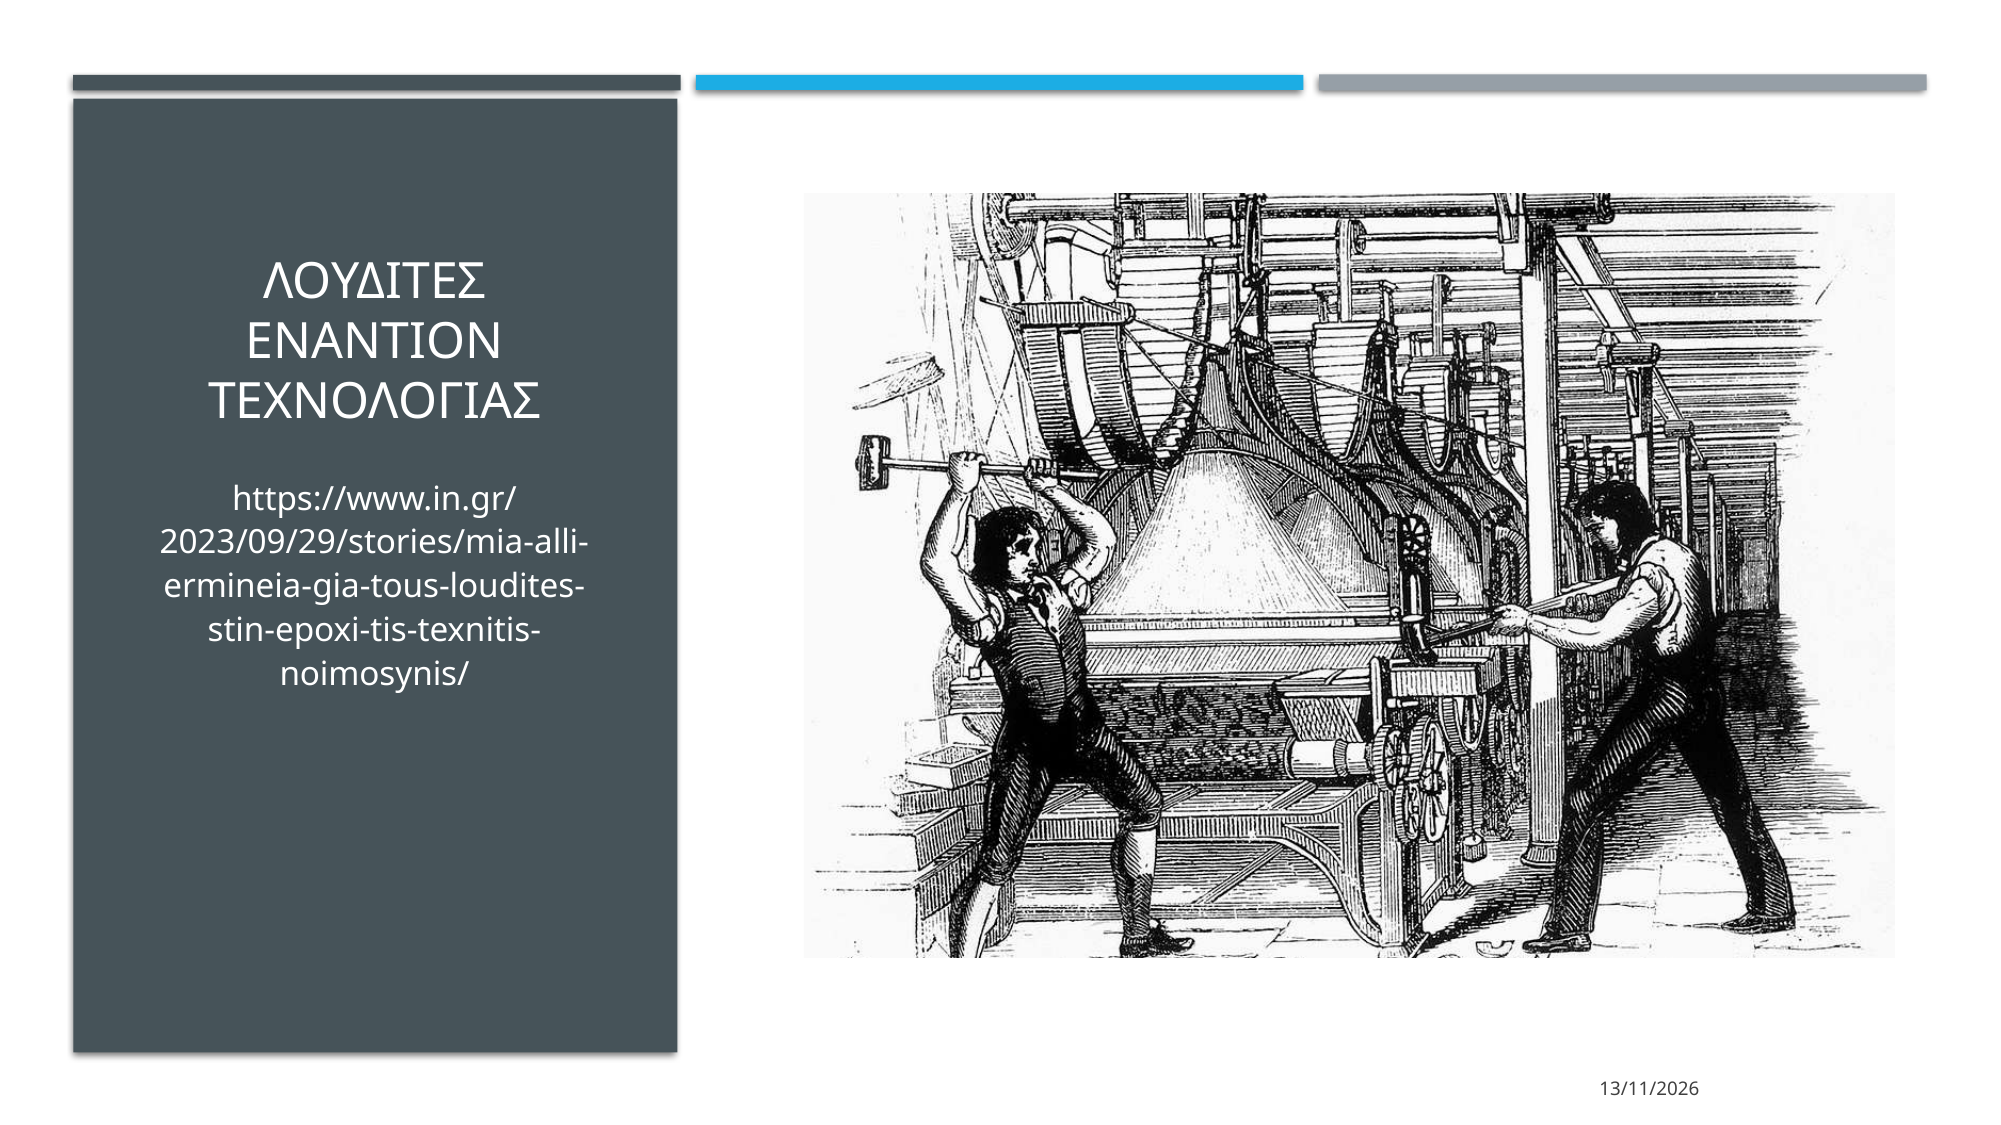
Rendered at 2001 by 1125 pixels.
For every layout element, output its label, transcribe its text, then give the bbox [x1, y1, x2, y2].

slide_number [1247, 1059, 1715, 1120]
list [803, 192, 1896, 959]
list https://www.in.gr/2023/09/29/stories/mia-alli-ermineia-gia-tous-loudites-stin-epoxi-tis-texnitis-noimosynis/ [125, 465, 624, 958]
title Λουδιτεσ εναντιον τεχνολογιασ [125, 153, 624, 436]
